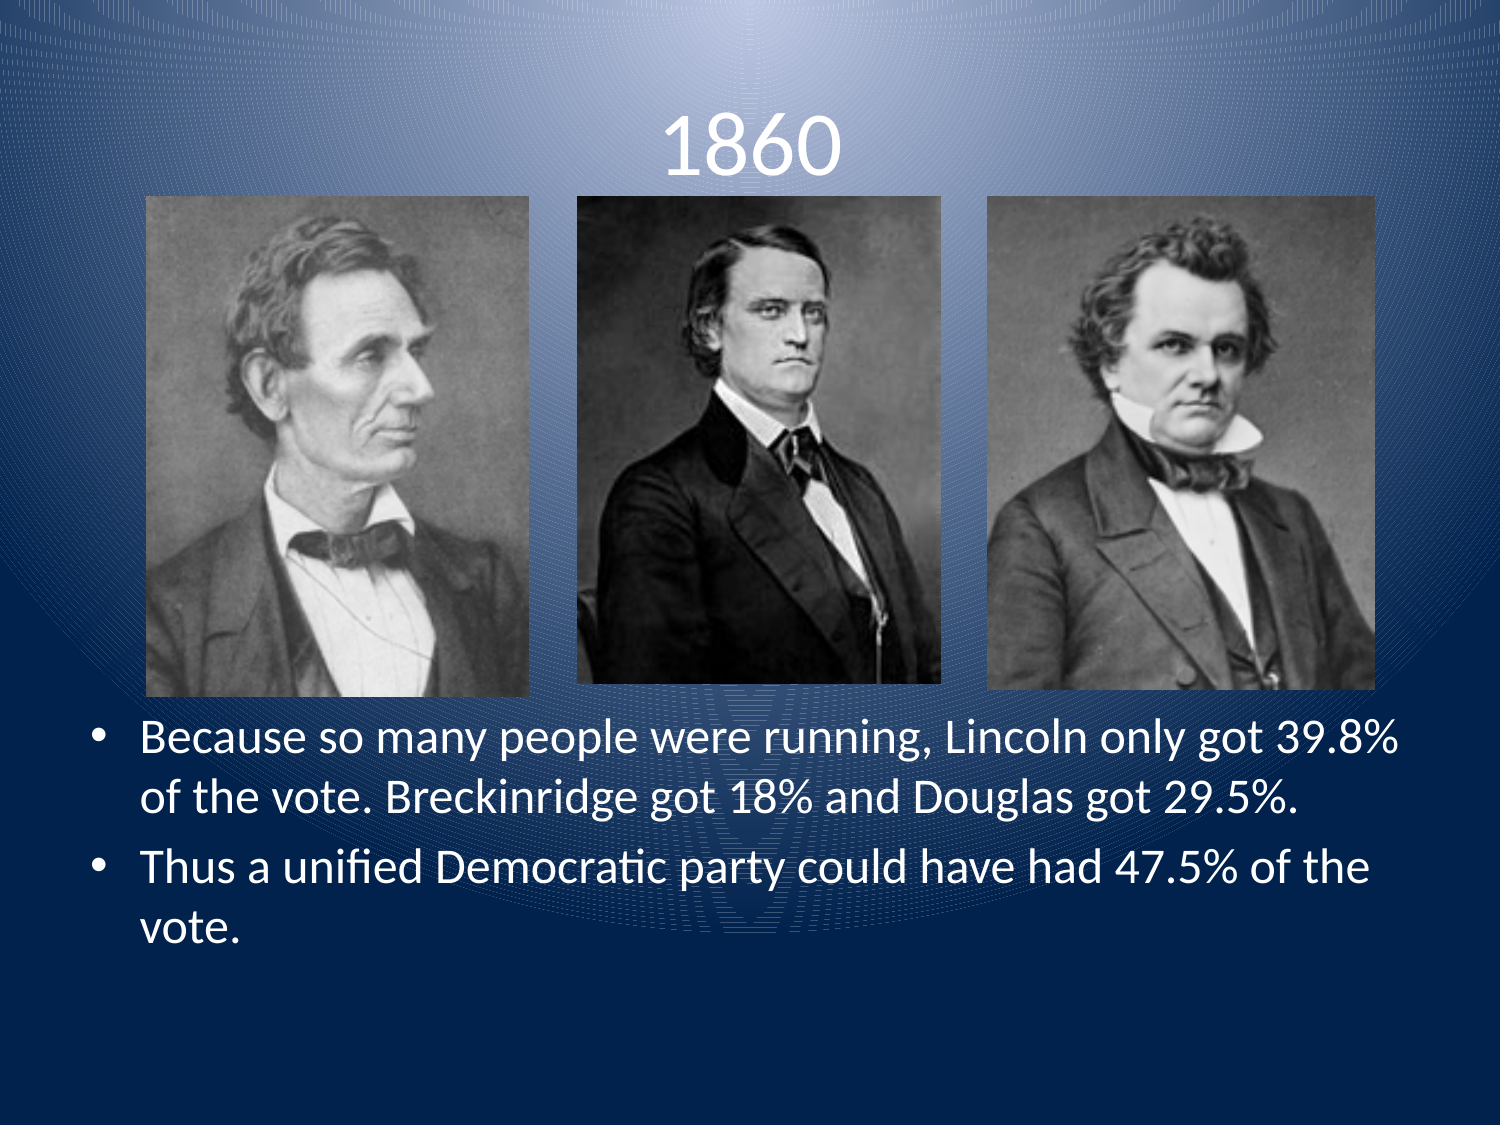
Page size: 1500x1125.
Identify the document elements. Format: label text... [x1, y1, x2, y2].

list Because so many people were running, Lincoln only got 39.8% of the vote. Breckinridge got 18% and Douglas got 29.5%. Thus a unified Democratic party could have had 47.5% of the vote. [75, 696, 1425, 1005]
picture [577, 195, 941, 685]
title 1860 [75, 45, 1425, 233]
picture [145, 195, 529, 697]
picture [987, 195, 1376, 690]
